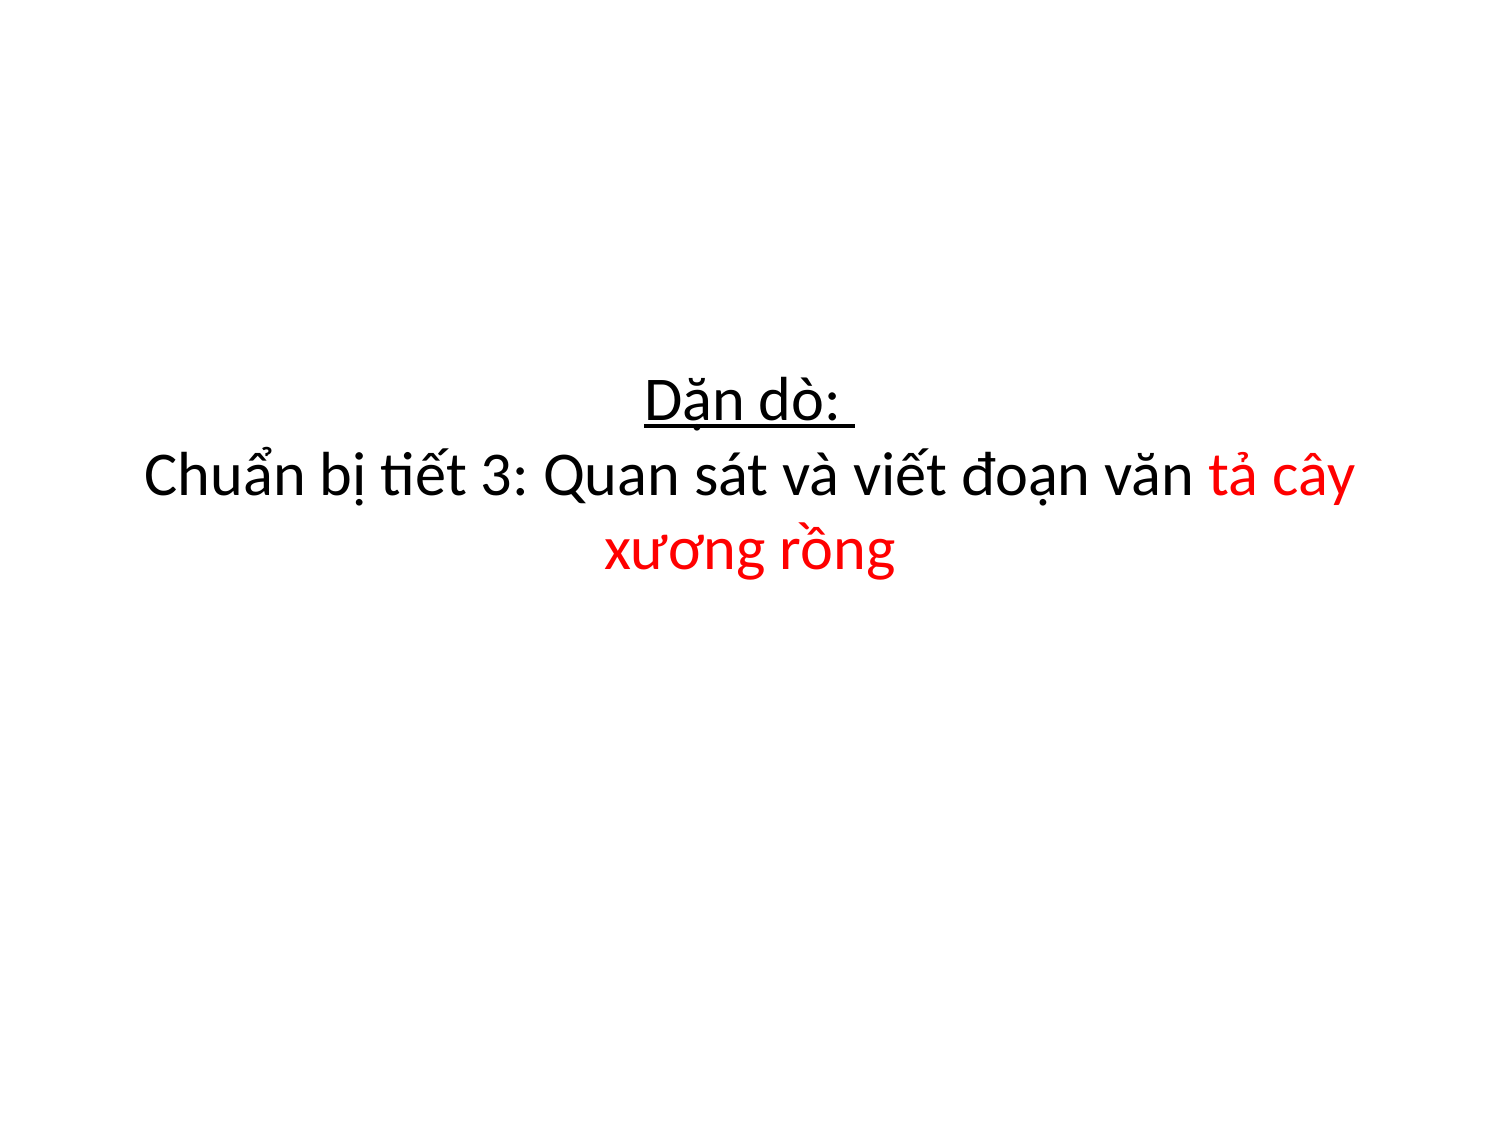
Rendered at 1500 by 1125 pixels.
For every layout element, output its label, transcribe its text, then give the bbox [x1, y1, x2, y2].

title Dặn dò: Chuẩn bị tiết 3: Quan sát và viết đoạn văn tả cây xương rồng [112, 349, 1388, 591]
